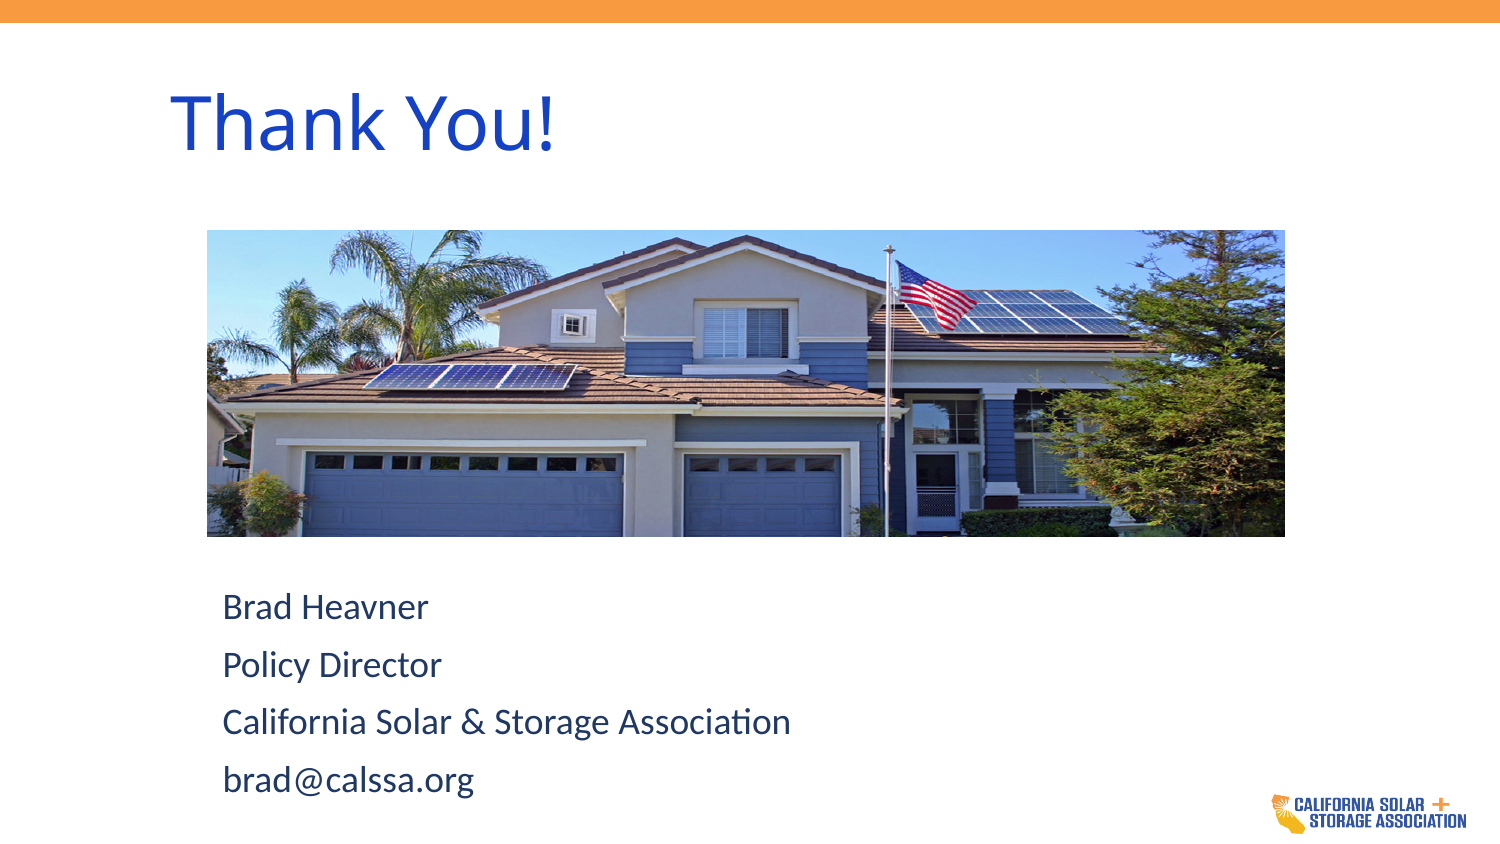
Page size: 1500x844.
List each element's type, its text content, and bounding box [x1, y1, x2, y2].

picture [1271, 794, 1466, 834]
picture [207, 230, 1285, 537]
title Thank You! [155, 44, 1397, 208]
text_box Brad Heavner Policy Director California Solar & Storage Association brad@calssa.org [207, 574, 1084, 807]
